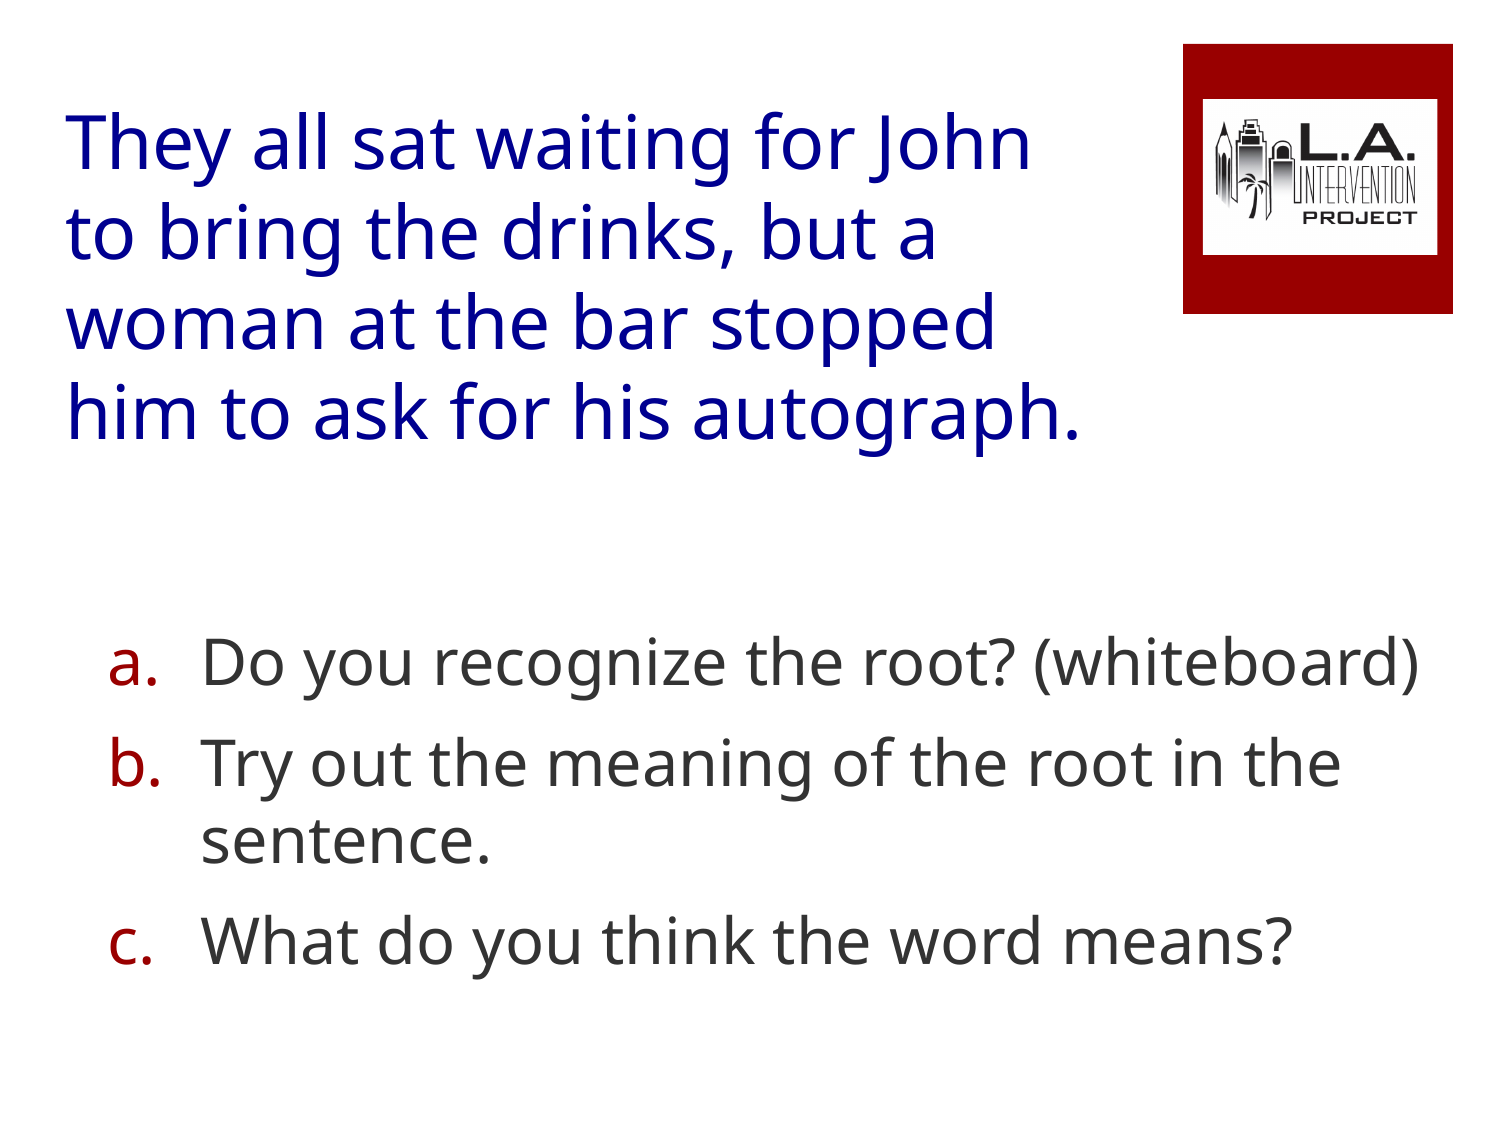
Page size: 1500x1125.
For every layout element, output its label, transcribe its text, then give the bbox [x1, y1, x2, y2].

text_box [74, 40, 1393, 147]
list Do you recognize the root? (whiteboard) Try out the meaning of the root in the sentence. What do you think the word means? [92, 506, 1500, 996]
title They all sat waiting for John to bring the drinks, but a woman at the bar stopped him to ask for his autograph. [50, 105, 1118, 463]
picture [1202, 99, 1438, 255]
